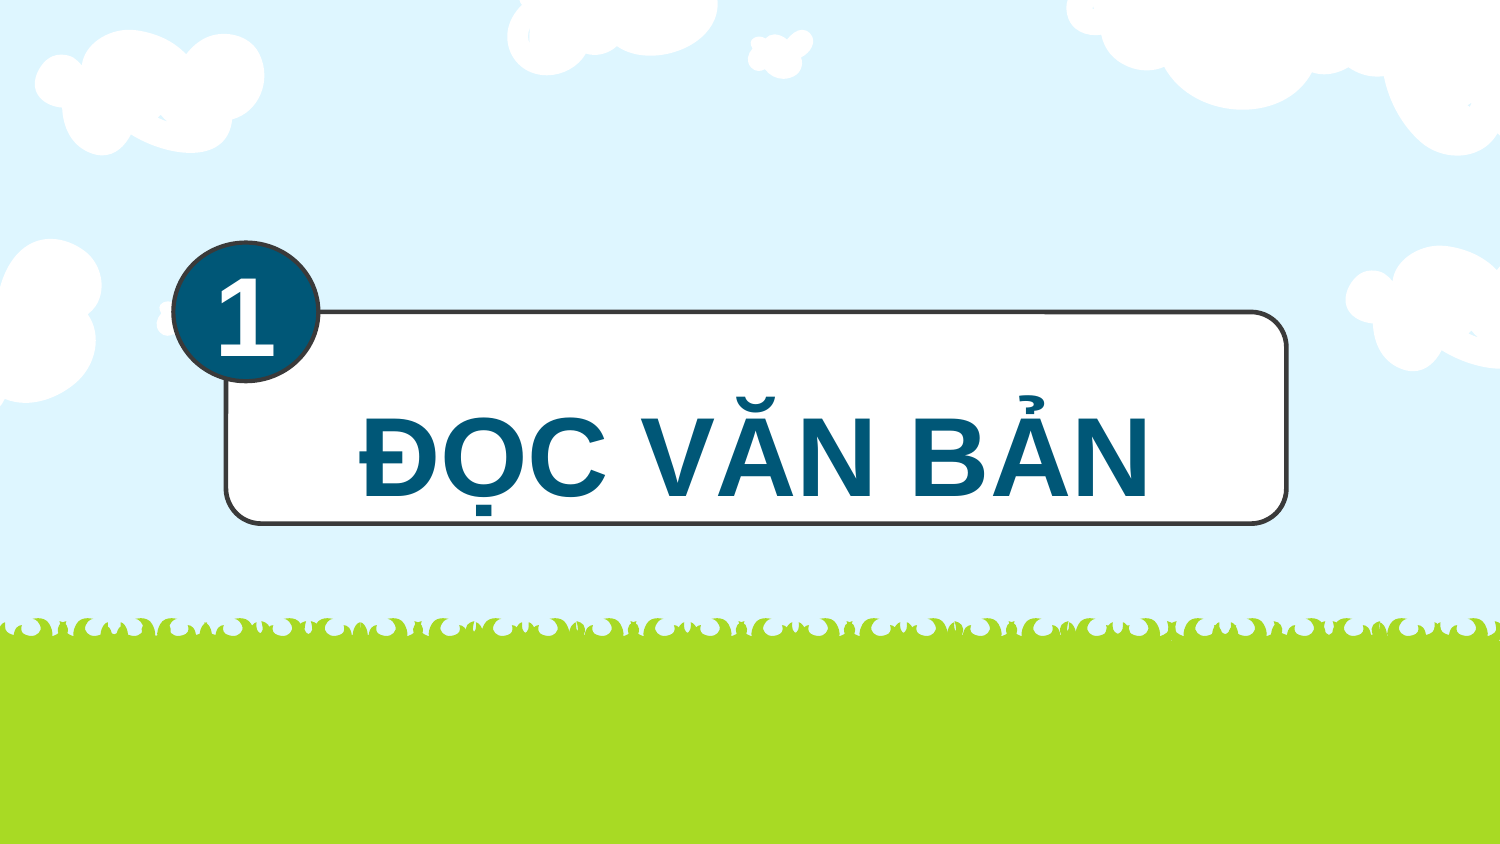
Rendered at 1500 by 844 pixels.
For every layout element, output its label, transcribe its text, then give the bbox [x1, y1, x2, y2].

text_box 1 [171, 240, 321, 384]
text_box ĐỌC VĂN BẢN [223, 309, 1289, 526]
